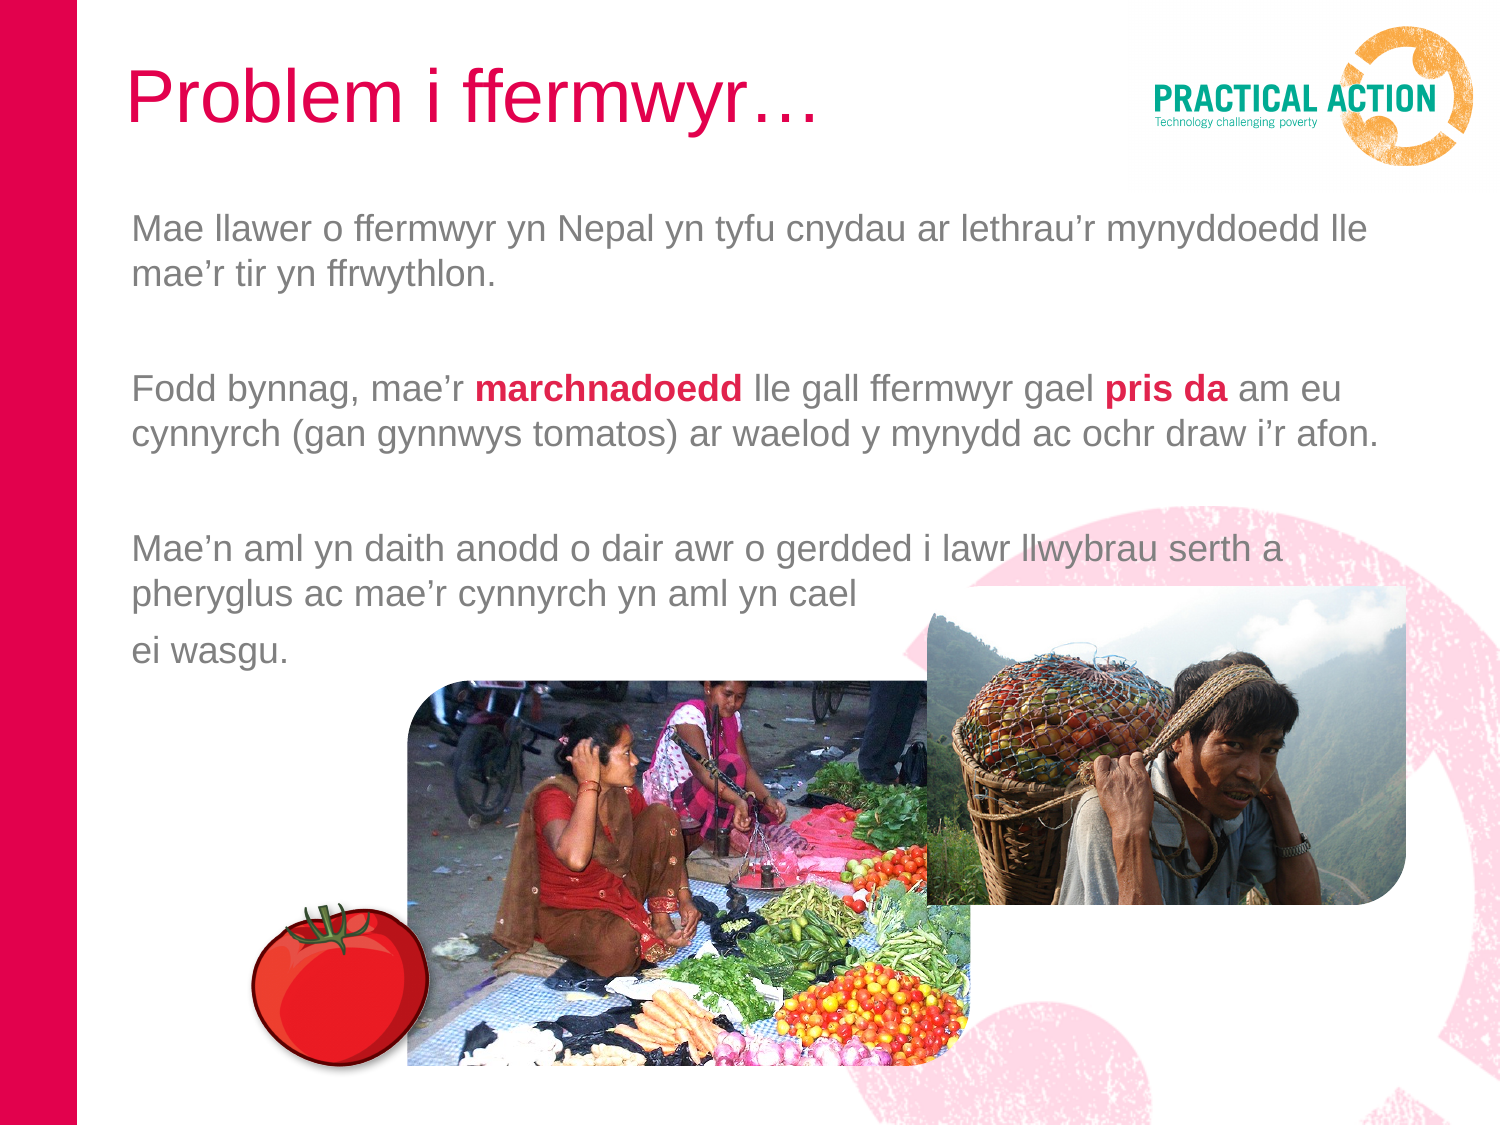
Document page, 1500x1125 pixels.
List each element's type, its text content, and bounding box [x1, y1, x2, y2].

picture [231, 506, 1500, 1125]
list Mae llawer o ffermwyr yn Nepal yn tyfu cnydau ar lethrau’r mynyddoedd lle mae’r tir yn ffrwythlon. Fodd bynnag, mae’r marchnadoedd lle gall ffermwyr gael pris da am eu cynnyrch (gan gynnwys tomatos) ar waelod y mynydd ac ochr draw i’r afon. Mae’n aml yn daith anodd o dair awr o gerdded i lawr llwybrau serth a pheryglus ac mae’r cynnyrch yn aml yn cael ei wasgu. [123, 195, 1401, 1024]
title Problem i ffermwyr… [124, 54, 1118, 195]
picture [1128, 0, 1500, 193]
